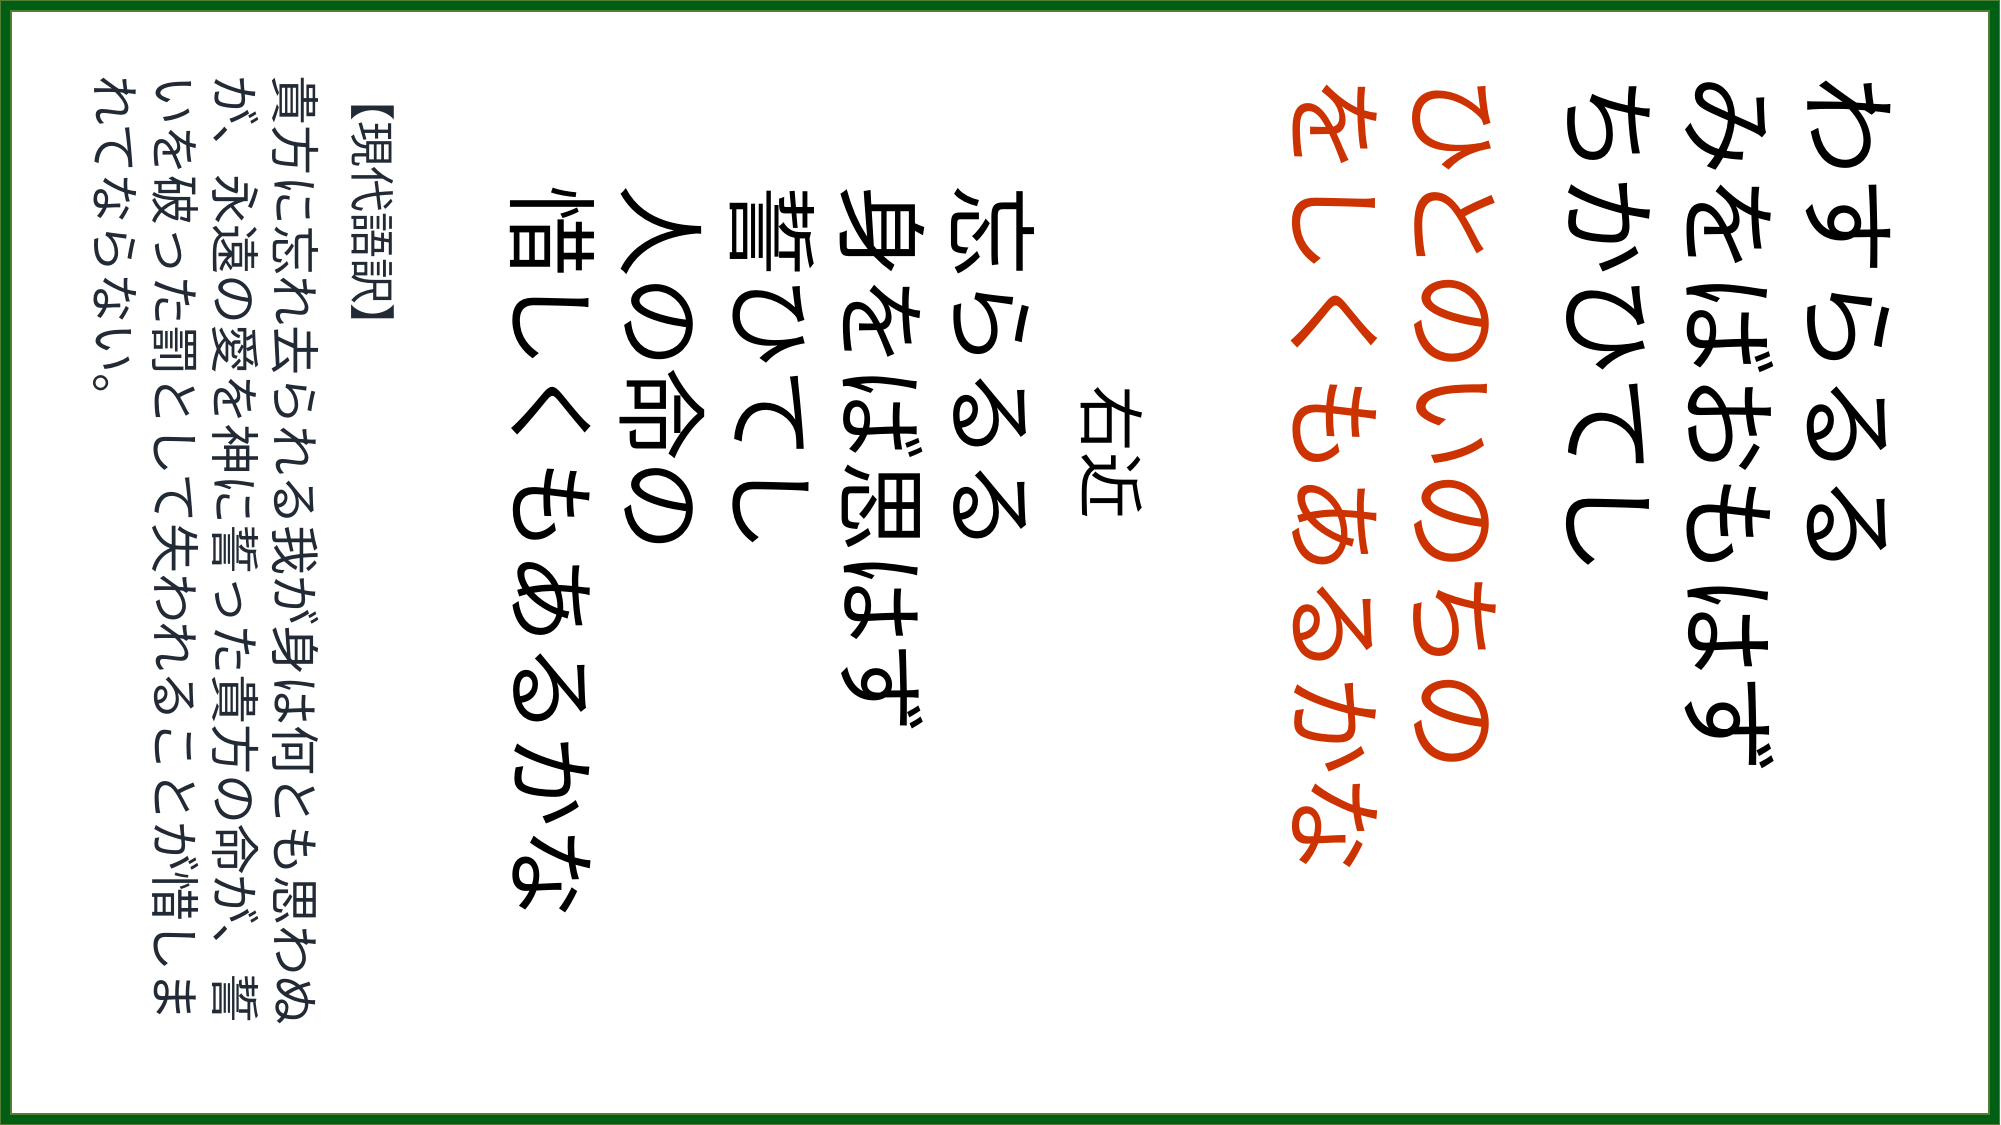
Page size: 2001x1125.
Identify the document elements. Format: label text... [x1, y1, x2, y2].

text_box わすらるる みをばおもはず ちかひてし [1525, 60, 1919, 1065]
text_box [0, 0, 2000, 1125]
text_box 【現代語訳】 貴方に忘れ去られる我が身は何とも思わぬが、永遠の愛を神に誓った貴方の命が、誓いを破った罰として失われることが惜しまれてならない。 [60, 60, 409, 1065]
text_box ひとのいのちの をしくもあるかな [1252, 60, 1525, 1065]
text_box 右近 忘らるる 身をば思はず 誓ひてし 人の命の 惜しくもあるかな [481, 60, 1171, 1065]
